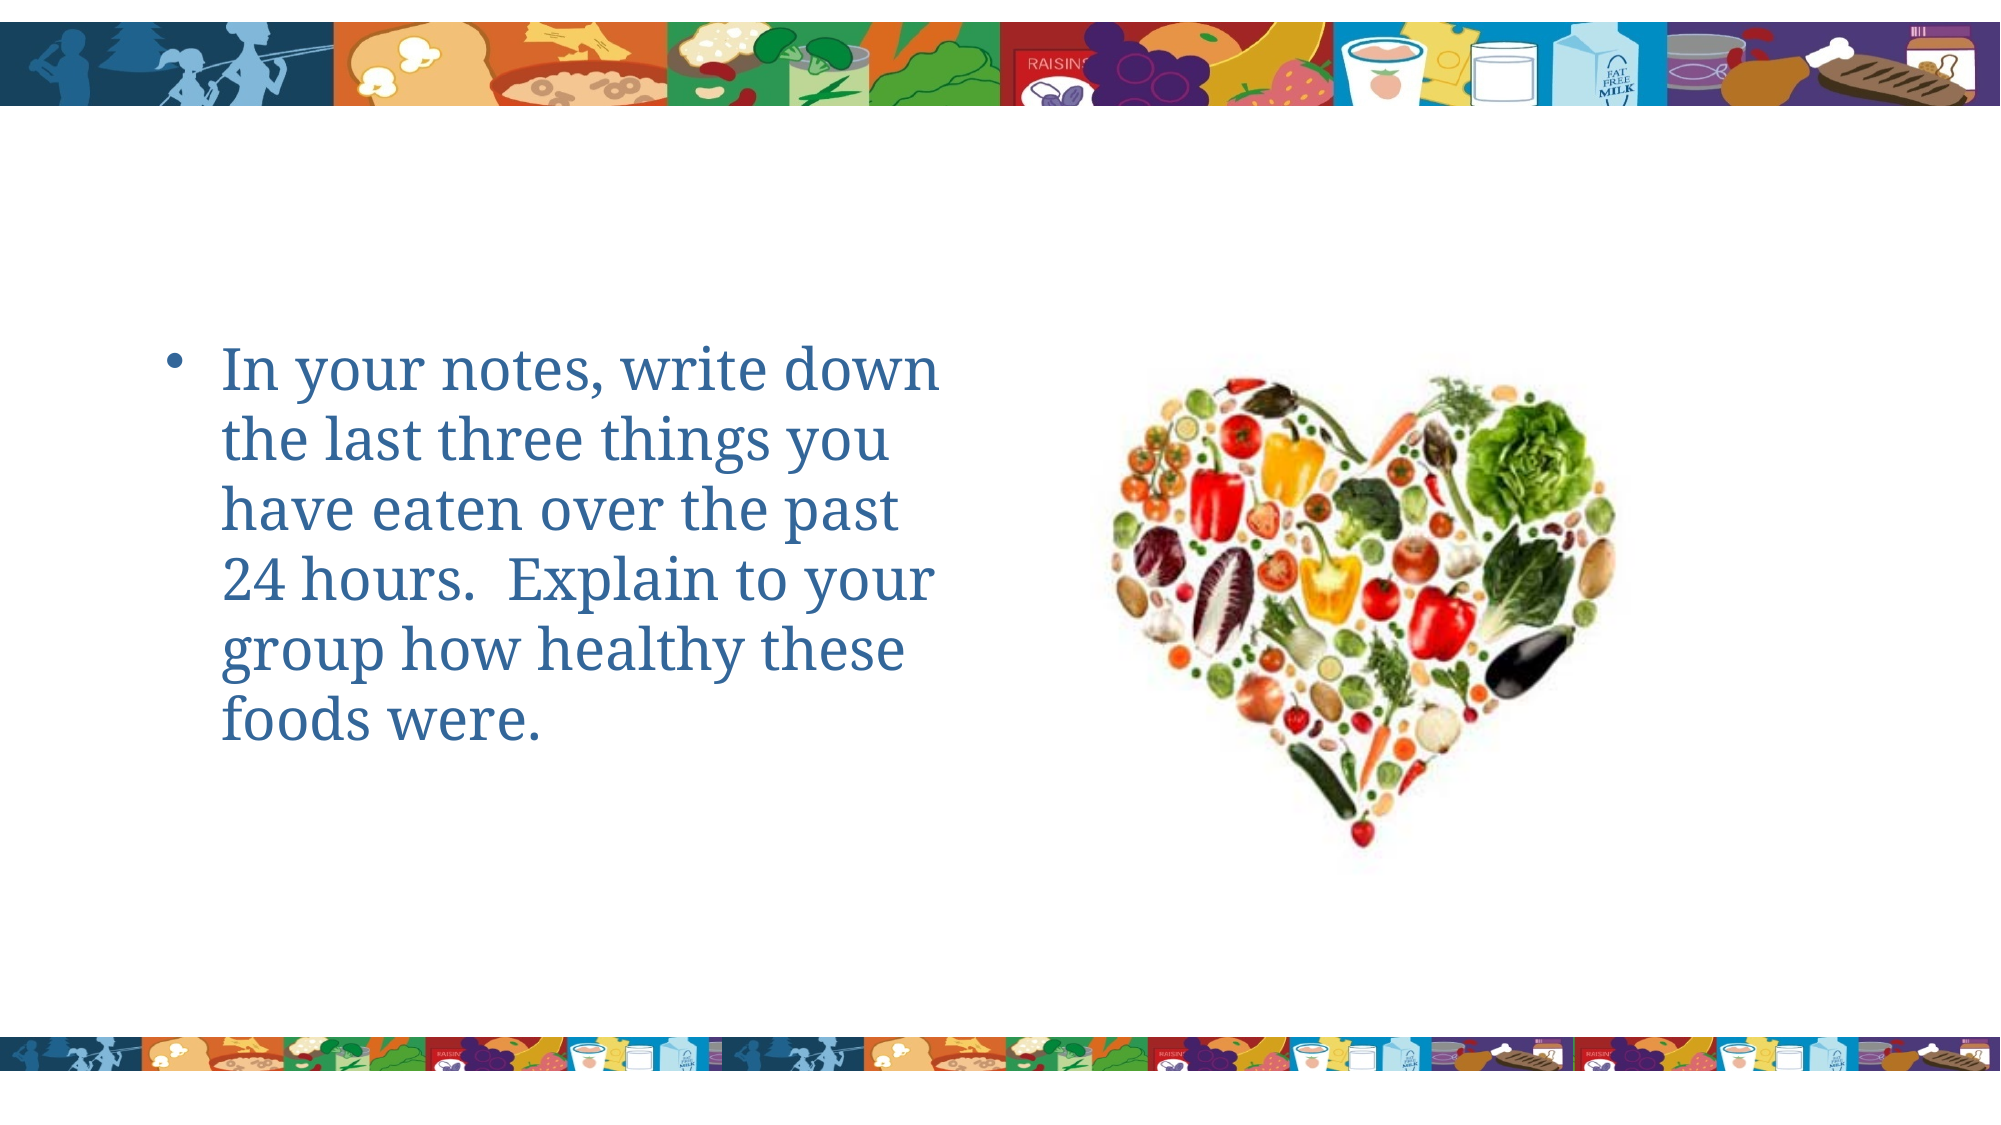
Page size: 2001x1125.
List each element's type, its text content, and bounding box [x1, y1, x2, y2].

list In your notes, write down the last three things you have eaten over the past 24 hours. Explain to your group how healthy these foods were. [150, 324, 984, 1000]
picture [1431, 1037, 1804, 1071]
picture [1858, 1037, 2000, 1071]
picture [1809, 1037, 1847, 1071]
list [1090, 324, 1638, 898]
picture [1666, 22, 2000, 106]
picture [0, 1037, 654, 1071]
picture [1551, 22, 1639, 106]
picture [0, 22, 1336, 106]
picture [708, 1037, 1377, 1071]
picture [1382, 1037, 1420, 1071]
picture [1341, 22, 1538, 106]
picture [660, 1037, 697, 1071]
